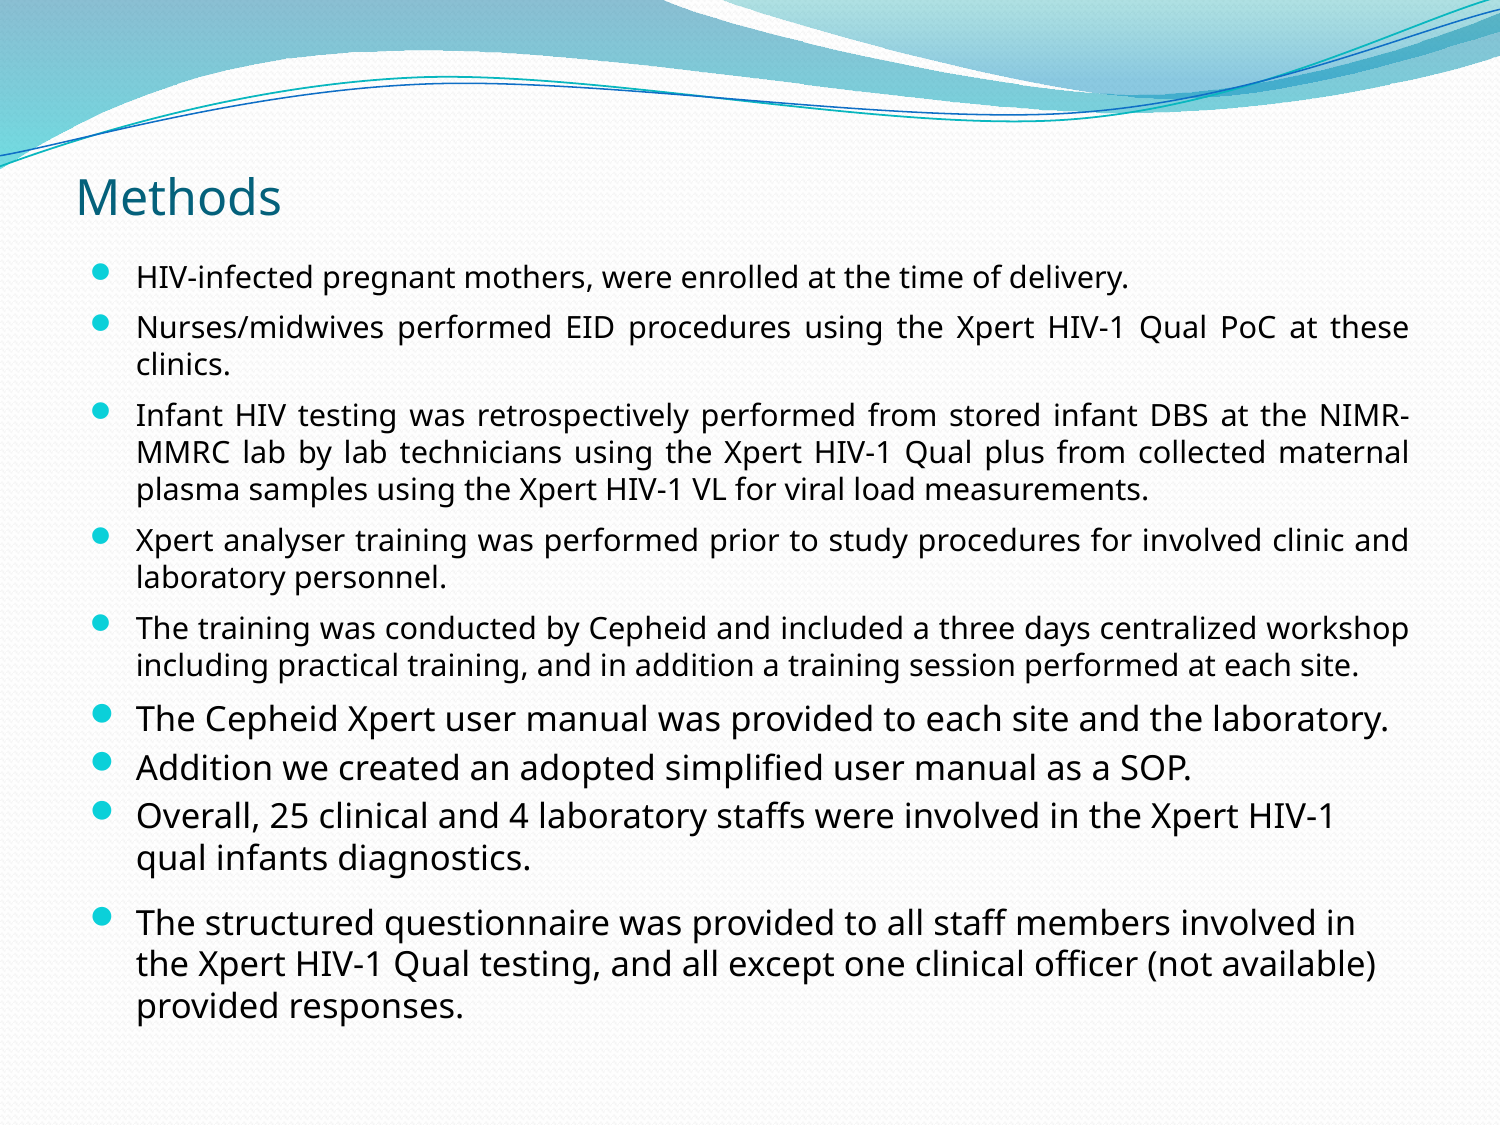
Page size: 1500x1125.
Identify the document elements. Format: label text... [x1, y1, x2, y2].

list HIV-infected pregnant mothers, were enrolled at the time of delivery. Nurses/midwives performed EID procedures using the Xpert HIV-1 Qual PoC at these clinics. Infant HIV testing was retrospectively performed from stored infant DBS at the NIMR-MMRC lab by lab technicians using the Xpert HIV-1 Qual plus from collected maternal plasma samples using the Xpert HIV-1 VL for viral load measurements. Xpert analyser training was performed prior to study procedures for involved clinic and laboratory personnel. The training was conducted by Cepheid and included a three days centralized workshop including practical training, and in addition a training session performed at each site. The Cepheid Xpert user manual was provided to each site and the laboratory. Addition we created an adopted simplified user manual as a SOP. Overall, 25 clinical and 4 laboratory staffs were involved in the Xpert HIV-1 qual infants diagnostics. The structured questionnaire was provided to all staff members involved in the Xpert HIV-1 Qual testing, and all except one clinical officer (not available) provided responses. [75, 249, 1425, 1038]
title Methods [75, 115, 1425, 225]
